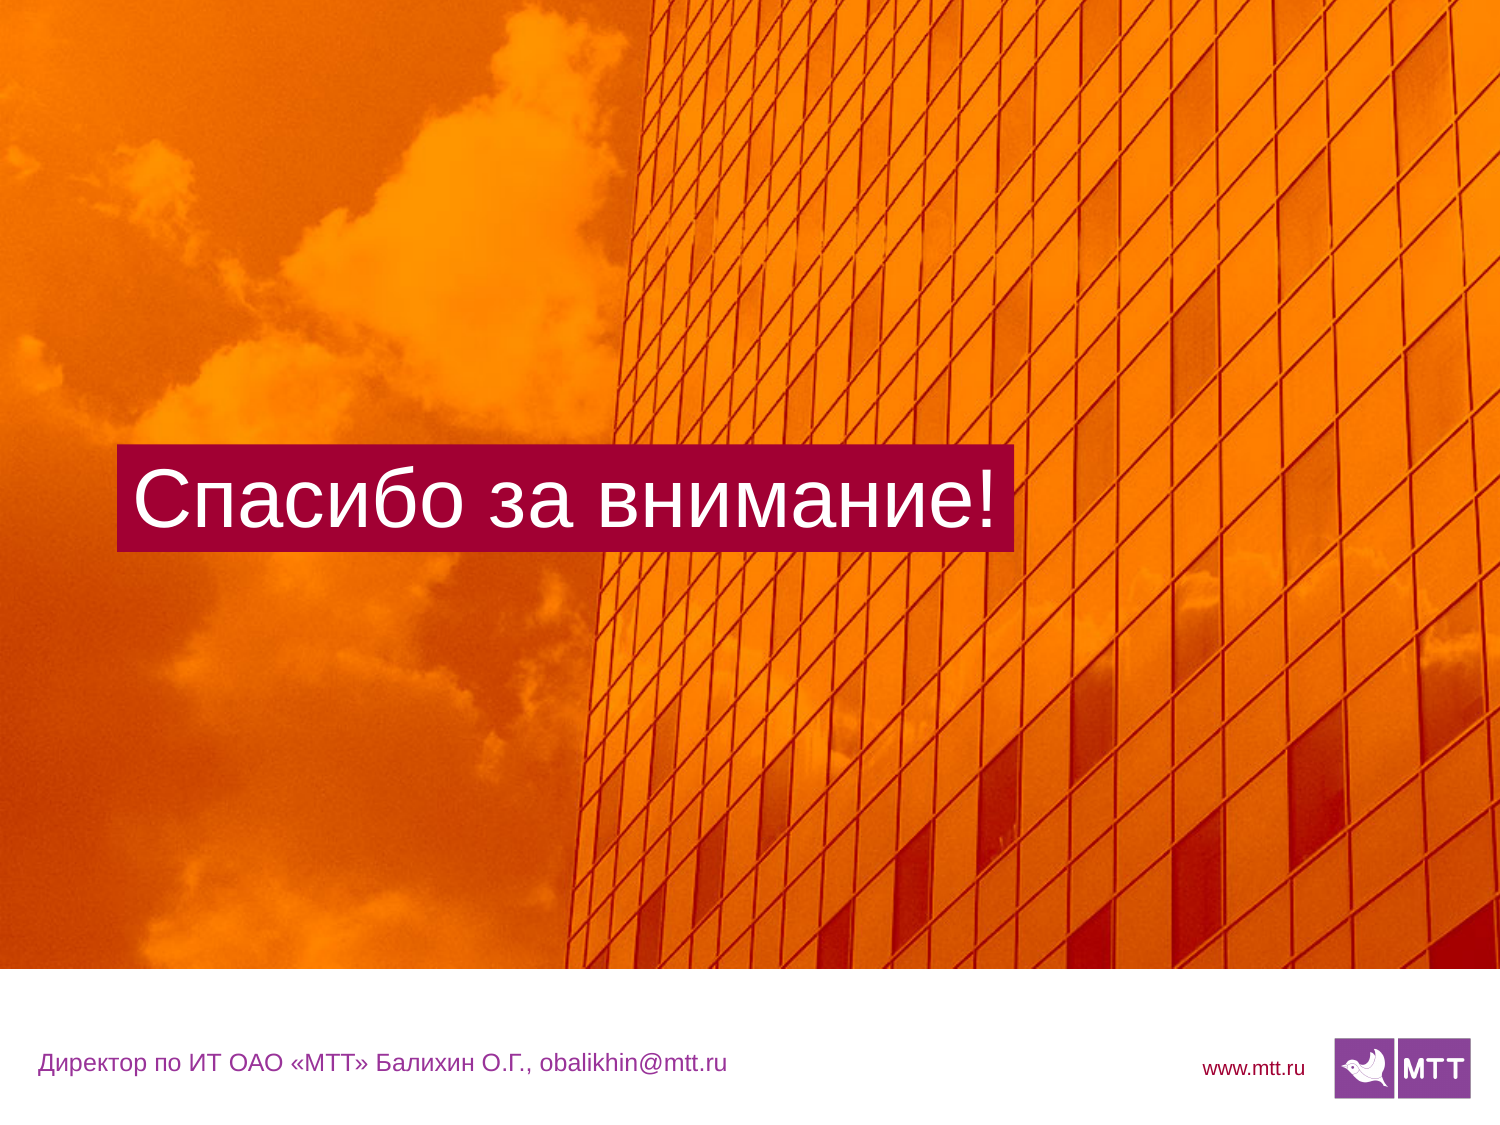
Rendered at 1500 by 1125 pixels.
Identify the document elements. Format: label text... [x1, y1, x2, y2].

text_box Директор по ИТ ОАО «МТТ» Балихин О.Г., obalikhin@mtt.ru [38, 1046, 730, 1077]
picture [0, 0, 1500, 969]
